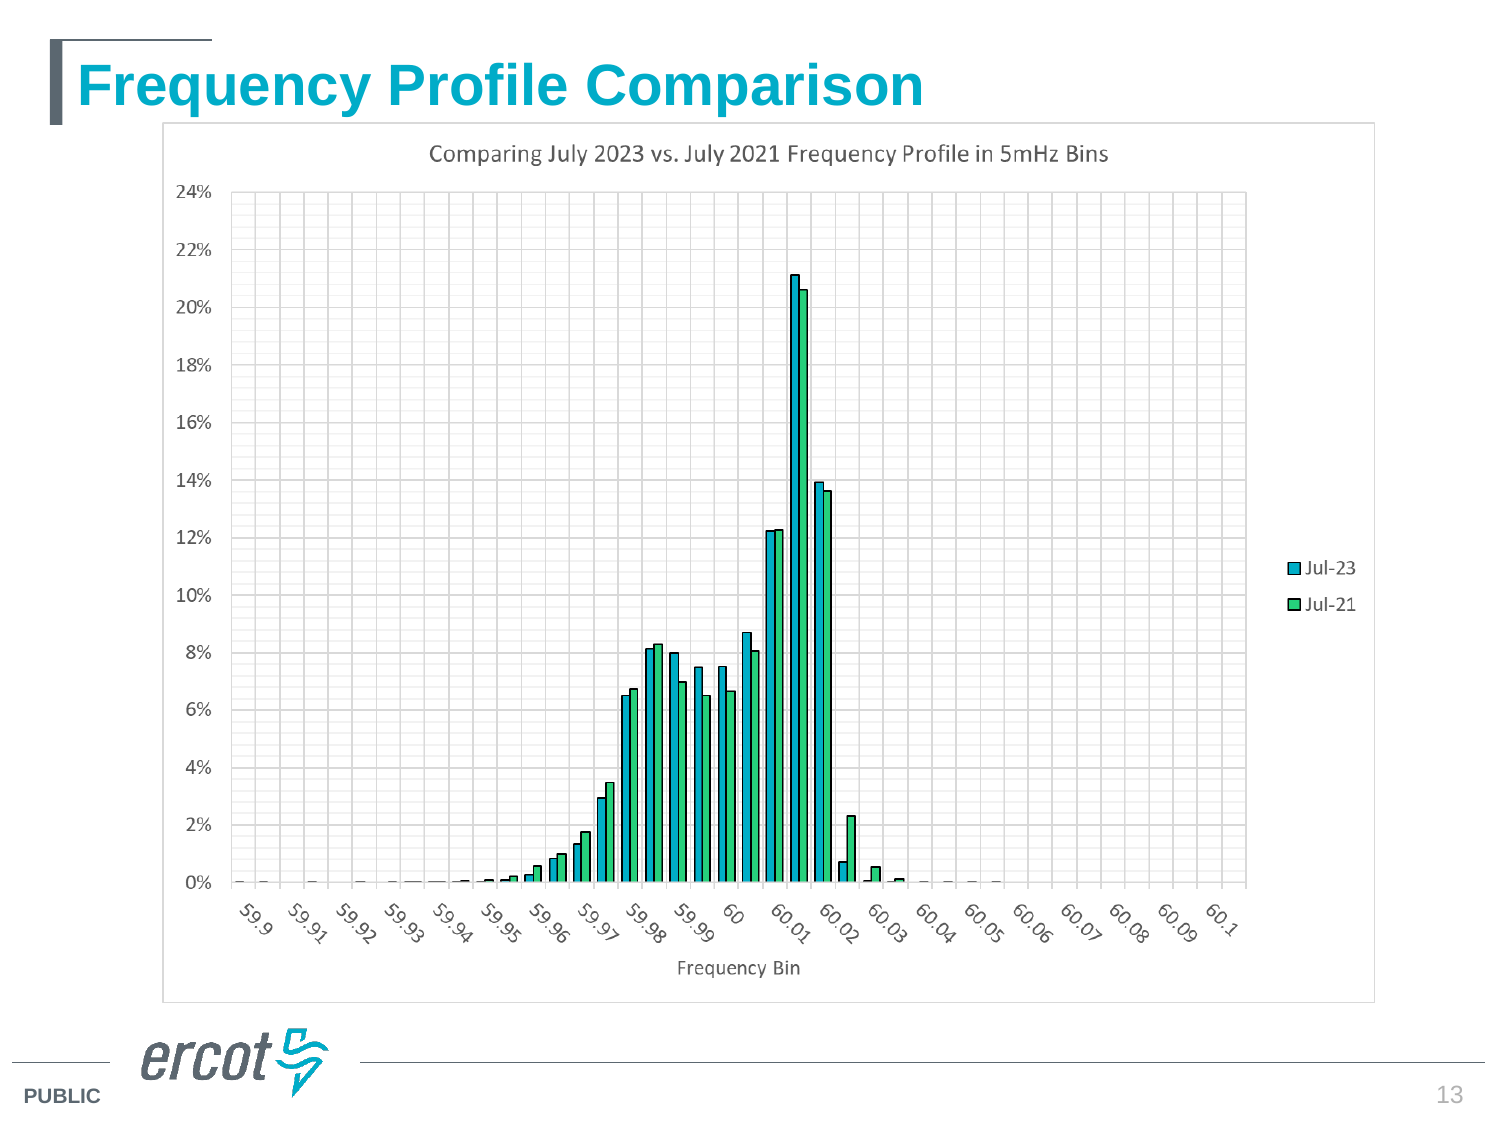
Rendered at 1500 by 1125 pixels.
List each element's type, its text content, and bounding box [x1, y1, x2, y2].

title Frequency Profile Comparison [62, 39, 1450, 125]
slide_number 13 [1412, 1076, 1488, 1112]
picture [162, 121, 1376, 1004]
picture [137, 1024, 332, 1100]
